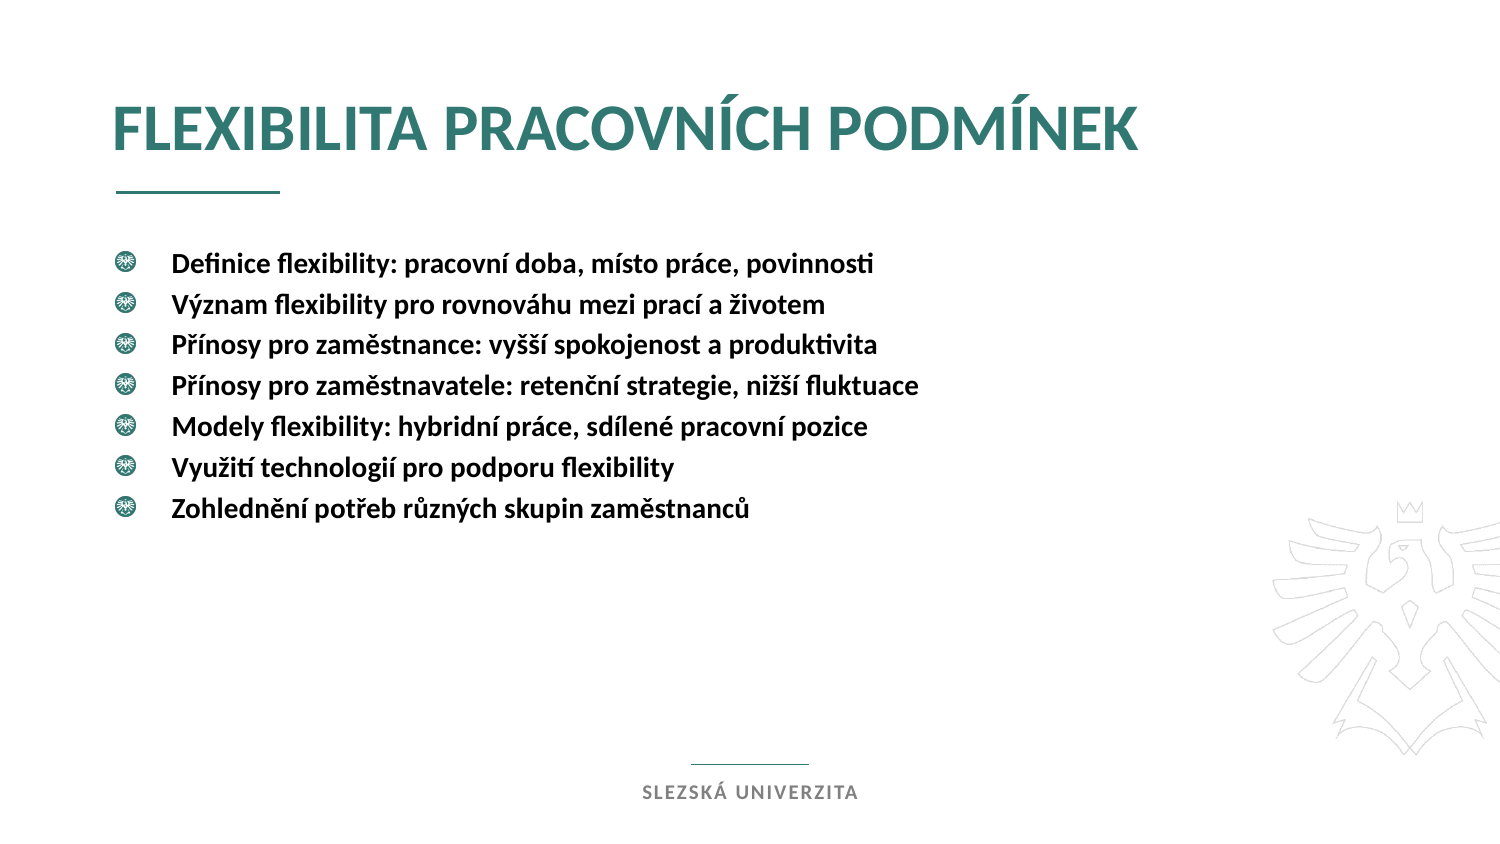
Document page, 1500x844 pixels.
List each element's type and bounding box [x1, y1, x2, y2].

picture [0, 0, 1500, 792]
text_box [623, 764, 877, 812]
